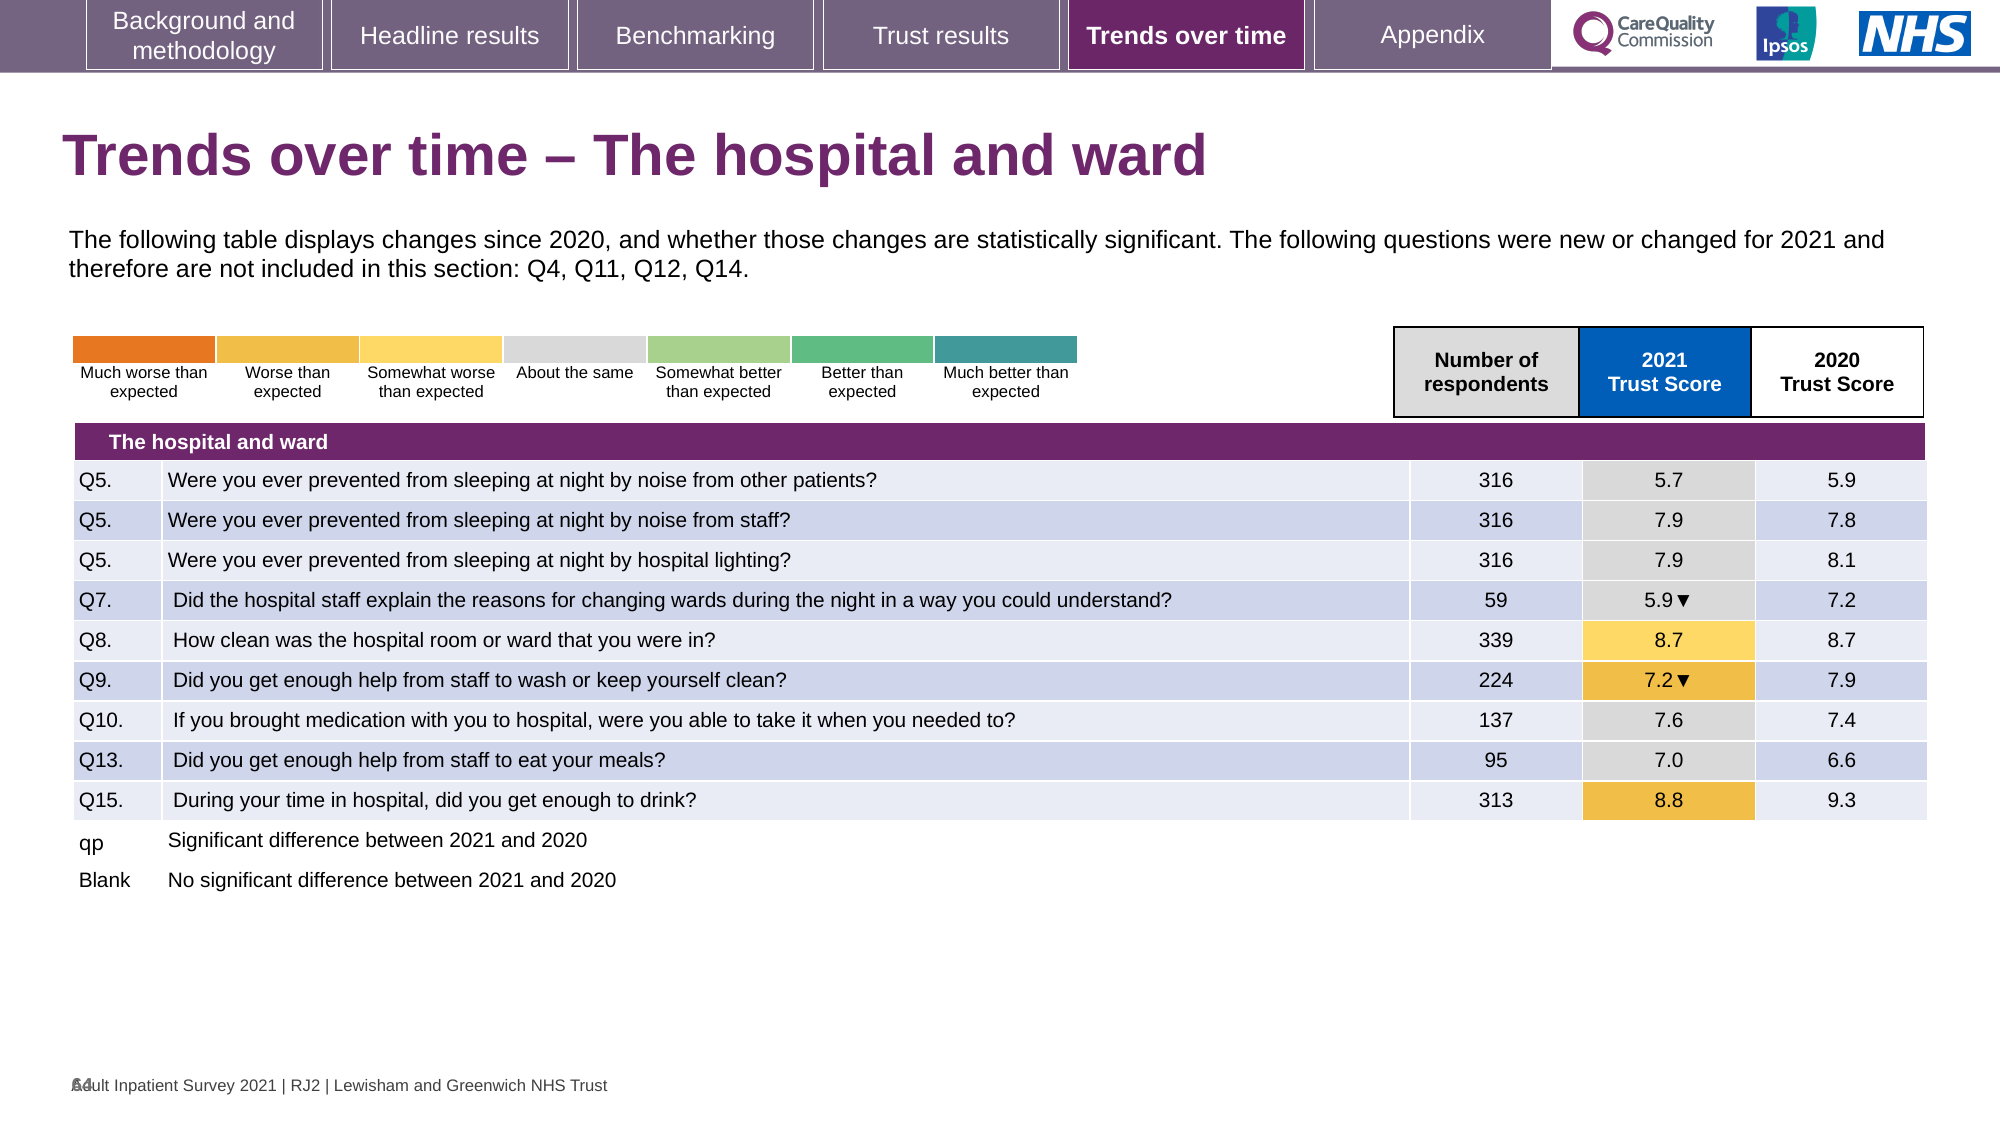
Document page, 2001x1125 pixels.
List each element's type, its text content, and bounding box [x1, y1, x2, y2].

table_cell qp [73, 822, 162, 860]
table_header 5.9 [1756, 461, 1927, 500]
table_header [131, 327, 1393, 417]
table_cell 7.2 [1756, 581, 1927, 620]
table_cell 5.9▼ [1583, 581, 1755, 620]
table_cell 7.9 [1583, 501, 1755, 540]
table_cell 137 [1411, 702, 1582, 740]
table_cell 313 [1411, 782, 1582, 820]
table_cell Q7. [74, 581, 161, 620]
table_header Were you ever prevented from sleeping at night by noise from other patients? [163, 461, 1409, 500]
table_cell Did the hospital staff explain the reasons for changing wards during the night in a way you could understand? [163, 581, 1409, 620]
chart [0, 0, 334, 84]
table_cell 59 [1411, 581, 1582, 620]
table_cell 316 [1411, 501, 1582, 540]
table_cell 8.7 [1583, 621, 1755, 660]
table_cell Were you ever prevented from sleeping at night by noise from staff? [163, 501, 1409, 540]
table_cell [73, 862, 1928, 901]
picture [1756, 6, 1817, 61]
table_header Number of respondents [1395, 328, 1578, 416]
text_box The following table displays changes since 2020, and whether those changes are statistically significant. The following questions were new or changed for 2021 and therefore are not included in this section: Q4, Q11, Q12, Q14. [68, 223, 1901, 327]
table_cell 316 [1411, 541, 1582, 580]
table_cell During your time in hospital, did you get enough to drink? [163, 782, 1409, 820]
table_cell Q8. [74, 621, 161, 660]
picture [1859, 11, 1971, 56]
table_cell 6.6 [1756, 742, 1927, 780]
table_cell Q13. [74, 742, 161, 780]
table_cell Q15. [74, 782, 161, 820]
table_cell Q5. [74, 501, 161, 540]
table_cell Q5. [74, 541, 161, 580]
table_cell 7.8 [1756, 501, 1927, 540]
table_cell Did you get enough help from staff to wash or keep yourself clean? [163, 662, 1409, 700]
table_header Q5. [74, 461, 161, 500]
table_cell 7.9 [1583, 541, 1755, 580]
table_cell 7.6 [1583, 702, 1755, 740]
table_cell 8.8 [1583, 782, 1755, 820]
slide_number 64 [71, 1035, 122, 1095]
table_cell 7.9 [1756, 662, 1927, 700]
table_cell 95 [1411, 742, 1582, 780]
table_cell Q9. [74, 662, 161, 700]
table_cell If you brought medication with you to hospital, were you able to take it when you needed to? [163, 702, 1409, 740]
table_cell Were you ever prevented from sleeping at night by hospital lighting? [163, 541, 1409, 580]
table_cell 7.4 [1756, 702, 1927, 740]
table_cell 9.3 [1756, 782, 1927, 820]
table_header The hospital and ward [75, 423, 1925, 460]
table_header 316 [1411, 461, 1582, 500]
table_cell 7.2▼ [1583, 662, 1755, 700]
table_cell Q10. [74, 702, 161, 740]
table_header 2021 Trust Score [1580, 328, 1750, 416]
table_cell 8.7 [1756, 621, 1927, 660]
table_header 2020 Trust Score [1752, 328, 1923, 416]
table_cell How clean was the hospital room or ward that you were in? [163, 621, 1409, 660]
table_header 5.7 [1583, 461, 1755, 500]
title Trends over time – The hospital and ward [62, 81, 1936, 189]
table_cell 7.0 [1583, 742, 1755, 780]
table_cell Did you get enough help from staff to eat your meals? [163, 742, 1409, 780]
table_cell 8.1 [1756, 541, 1927, 580]
picture [1573, 11, 1715, 56]
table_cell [162, 822, 1928, 860]
table_header [68, 327, 131, 417]
table_cell 224 [1411, 662, 1582, 700]
table_cell 339 [1411, 621, 1582, 660]
